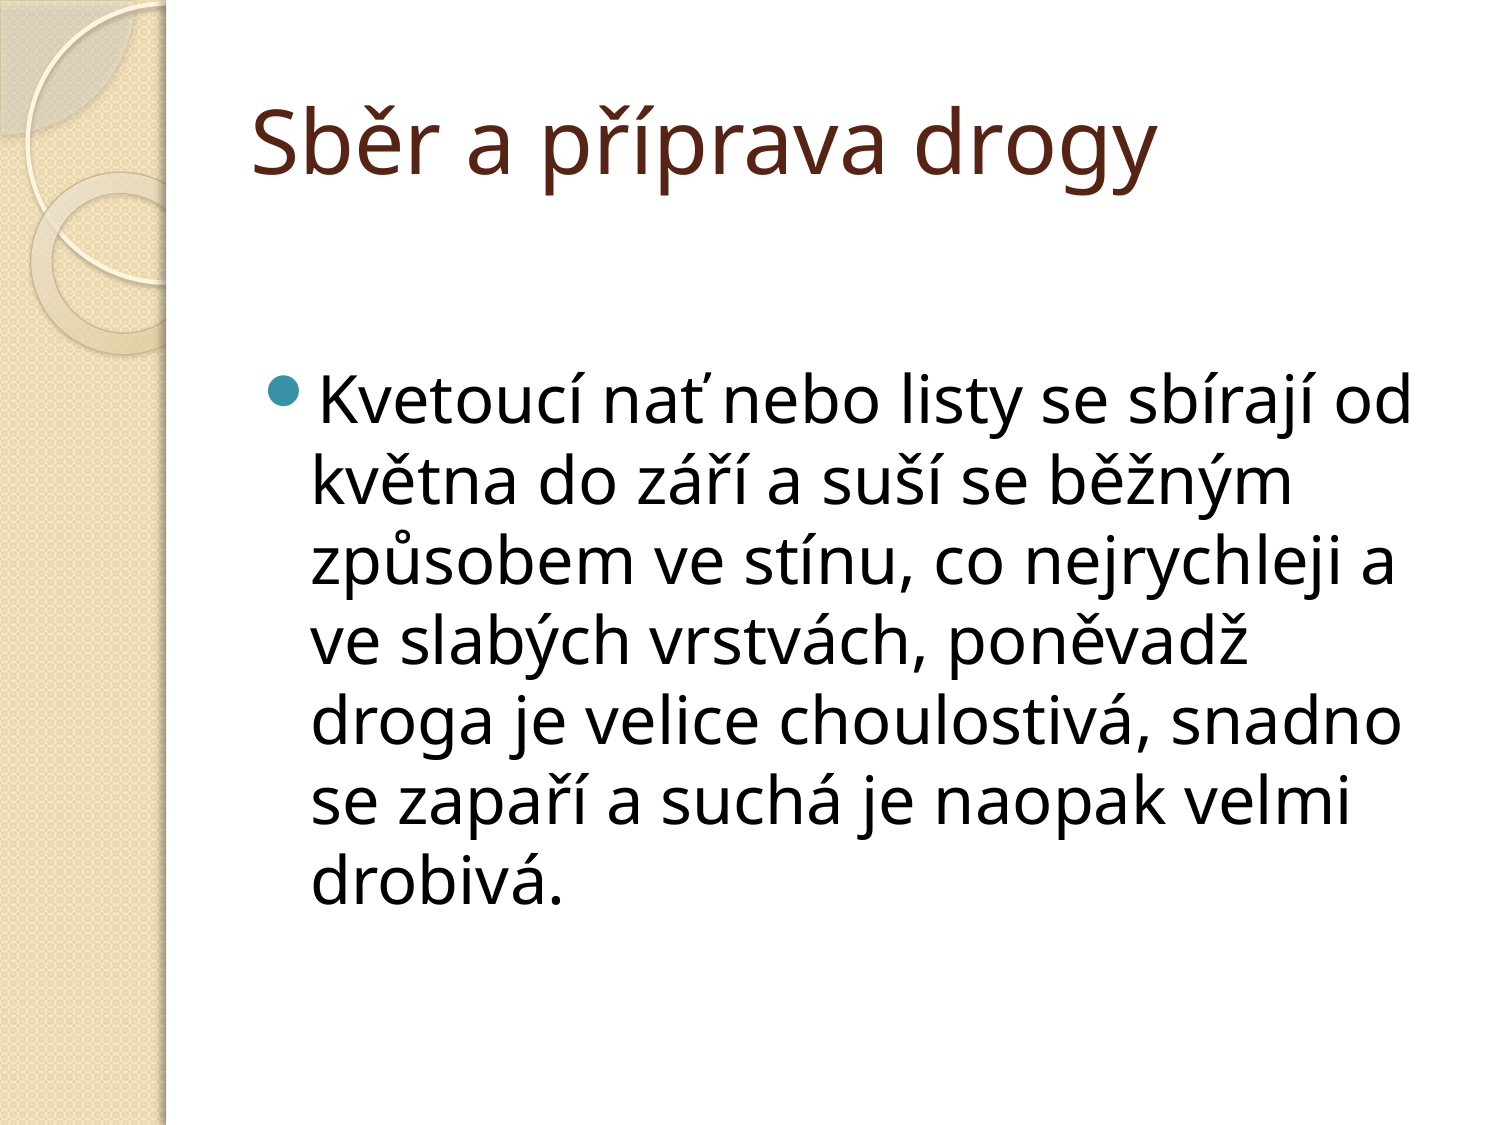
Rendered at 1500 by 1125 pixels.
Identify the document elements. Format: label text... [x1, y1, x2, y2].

list Kvetoucí nať nebo listy se sbírají od května do září a suší se běžným způsobem ve stínu, co nejrychleji a ve slabých vrstvách, poněvadž droga je velice choulostivá, snadno se zapaří a suchá je naopak velmi drobivá. [235, 349, 1466, 1025]
title Sběr a příprava drogy [235, 45, 1466, 233]
